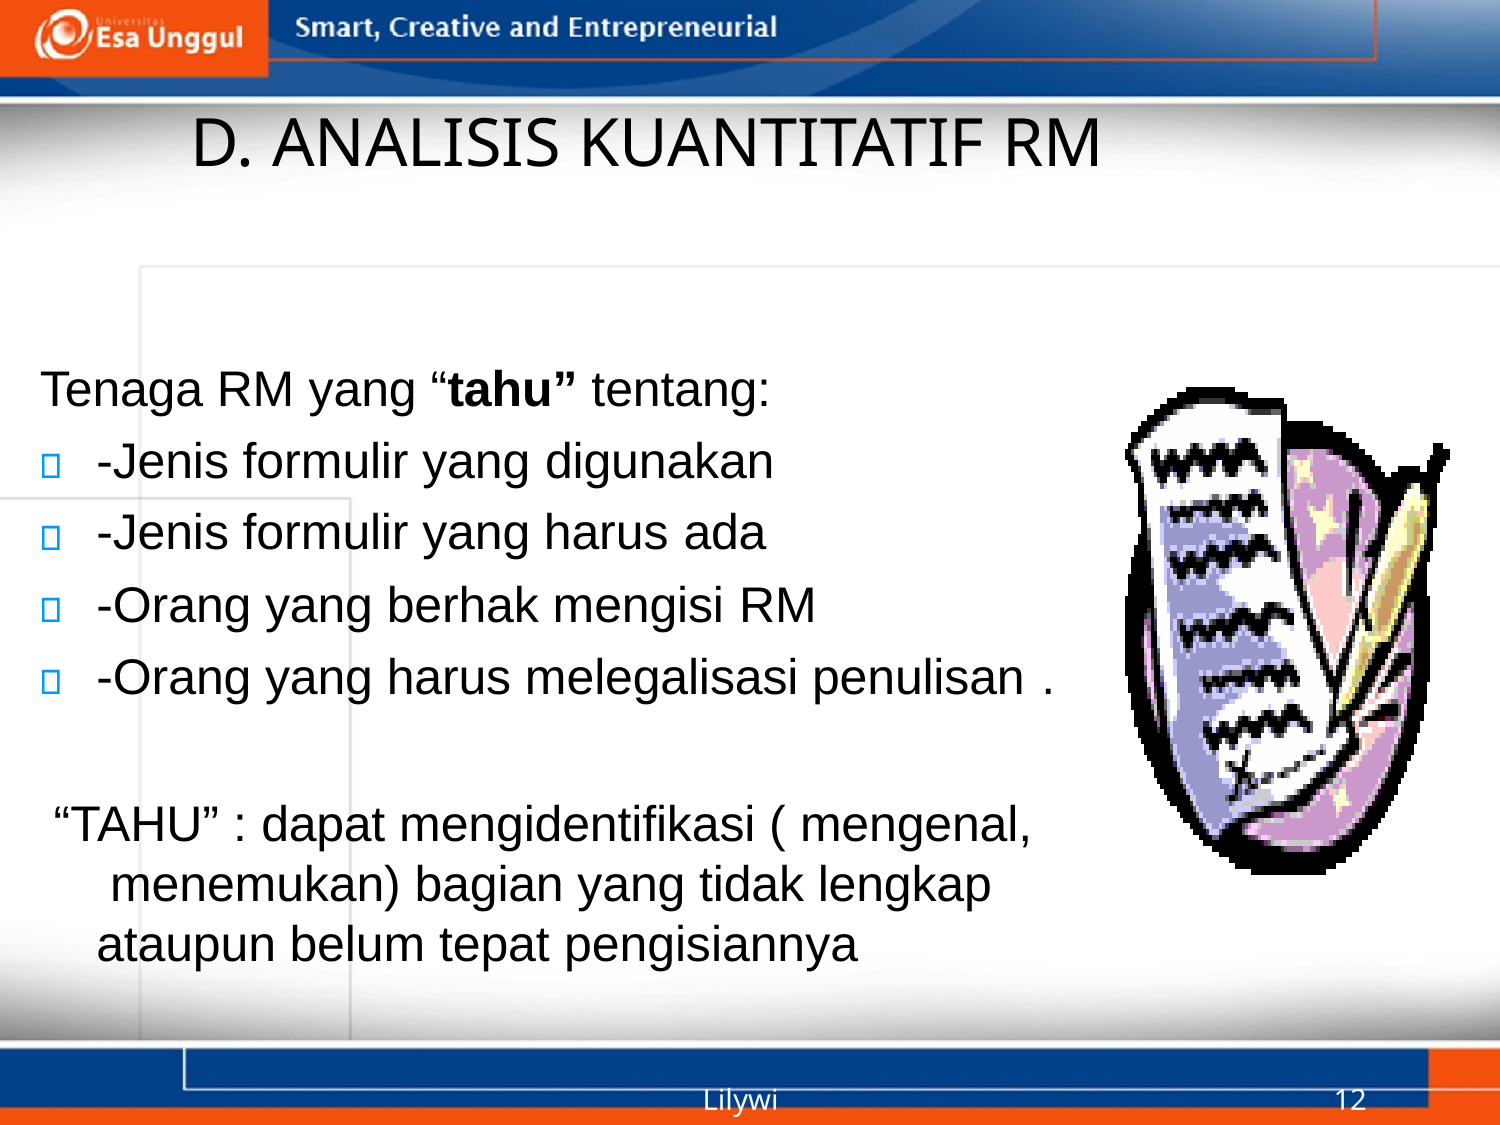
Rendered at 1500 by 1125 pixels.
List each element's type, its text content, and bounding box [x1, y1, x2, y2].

title D. ANALISIS KUANTITATIF RM [188, 97, 1312, 288]
text_box Tenaga RM yang “tahu” tentang: -Jenis formulir yang digunakan -Jenis formulir yang harus ada -Orang yang berhak mengisi RM -Orang yang harus melegalisasi penulisan . “TAHU” : dapat mengidentifikasi ( mengenal, menemukan) bagian yang tidak lengkap ataupun belum tepat pengisiannya [37, 342, 1061, 972]
picture [0, 0, 1500, 1125]
slide_number 12 [1329, 1075, 1377, 1125]
footer Lilywi [700, 1075, 800, 1125]
text_box [1125, 387, 1450, 875]
